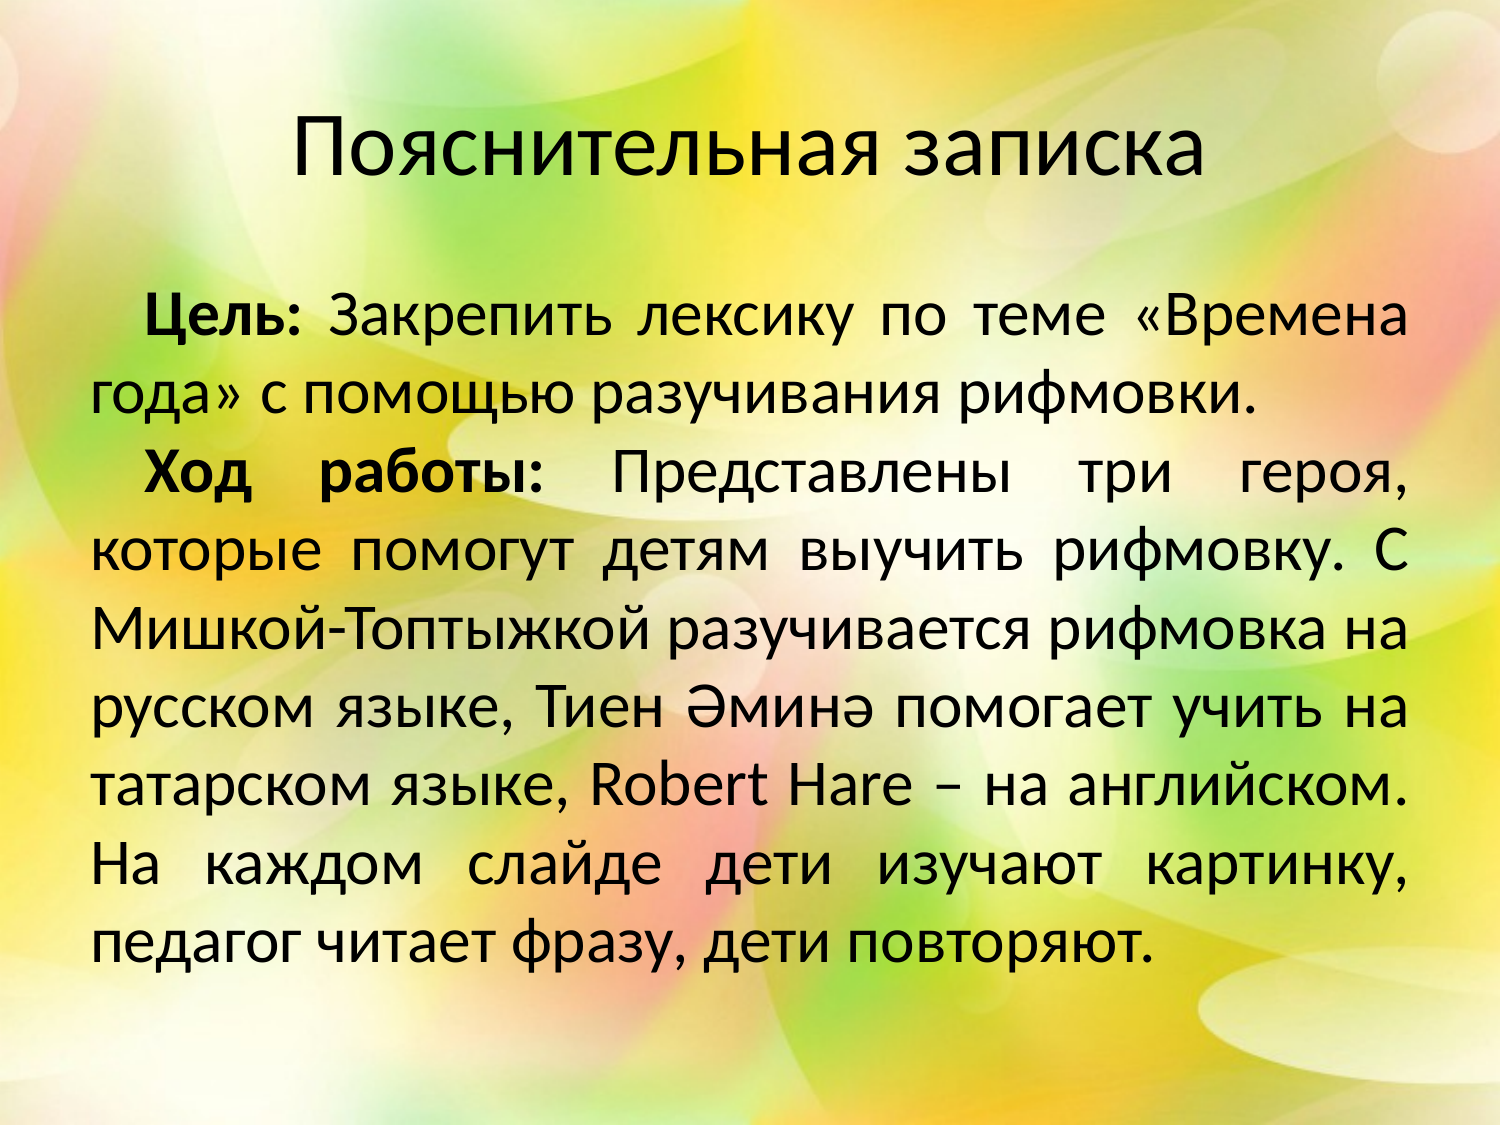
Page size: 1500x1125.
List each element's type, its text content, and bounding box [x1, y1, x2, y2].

list Цель: Закрепить лексику по теме «Времена года» с помощью разучивания рифмовки. Ход работы: Представлены три героя, которые помогут детям выучить рифмовку. С Мишкой-Топтыжкой разучивается рифмовка на русском языке, Тиен Әминә помогает учить на татарском языке, Robert Hare – на английском. На каждом слайде дети изучают картинку, педагог читает фразу, дети повторяют. [75, 262, 1425, 1005]
title Пояснительная записка [75, 45, 1425, 233]
picture [0, 0, 1500, 1125]
